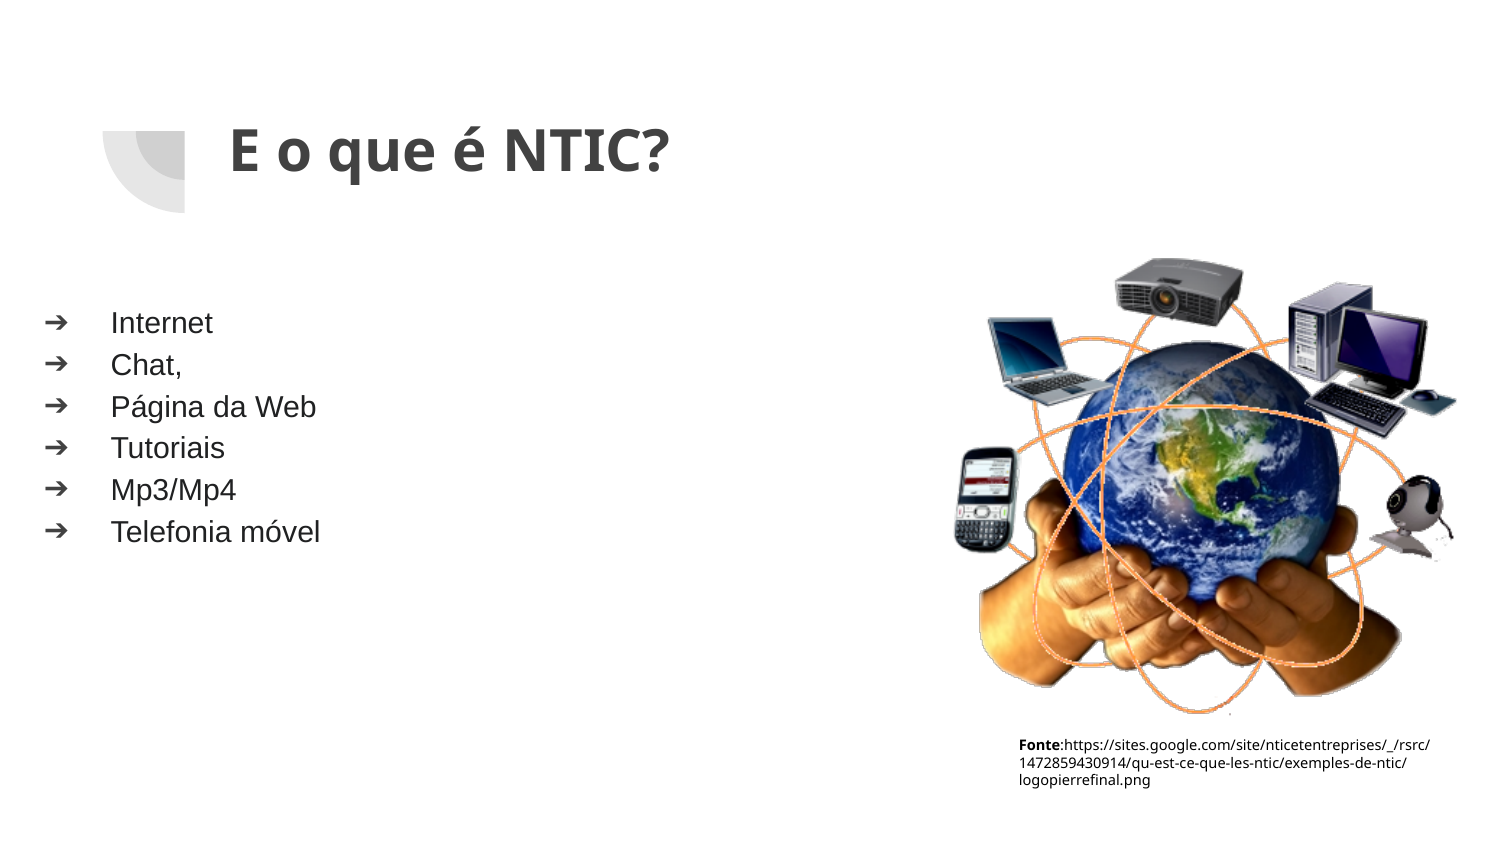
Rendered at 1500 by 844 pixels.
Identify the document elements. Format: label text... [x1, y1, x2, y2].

text_box Fonte:https://sites.google.com/site/nticetentreprises/_/rsrc/1472859430914/qu-est-ce-que-les-ntic/exemples-de-ntic/logopierrefinal.png [1003, 721, 1475, 804]
picture [939, 247, 1468, 722]
list Internet Chat, Página da Web Tutoriais Mp3/Mp4 Telefonia móvel [20, 282, 481, 767]
title E o que é NTIC? [213, 98, 1368, 263]
